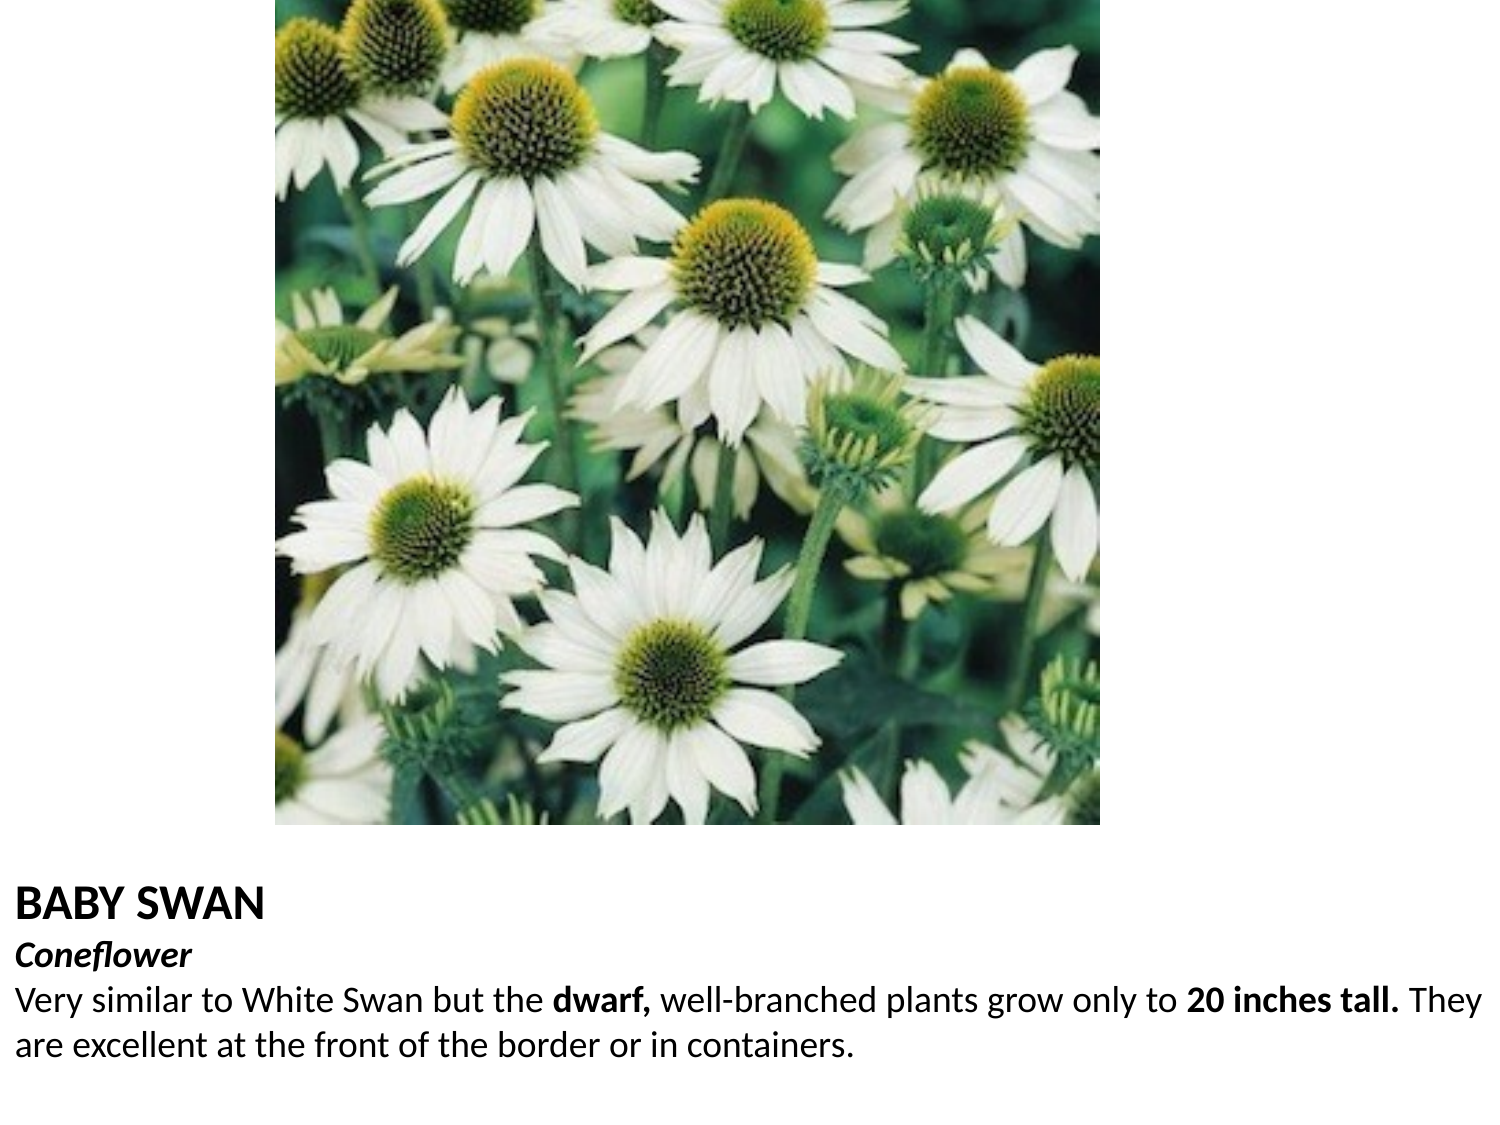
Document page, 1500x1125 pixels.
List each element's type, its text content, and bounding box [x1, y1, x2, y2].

text_box BABY SWAN Coneflower Very similar to White Swan but the dwarf, well-branched plants grow only to 20 inches tall. They are excellent at the front of the border or in containers. [0, 862, 1500, 1073]
picture [274, 0, 1101, 826]
